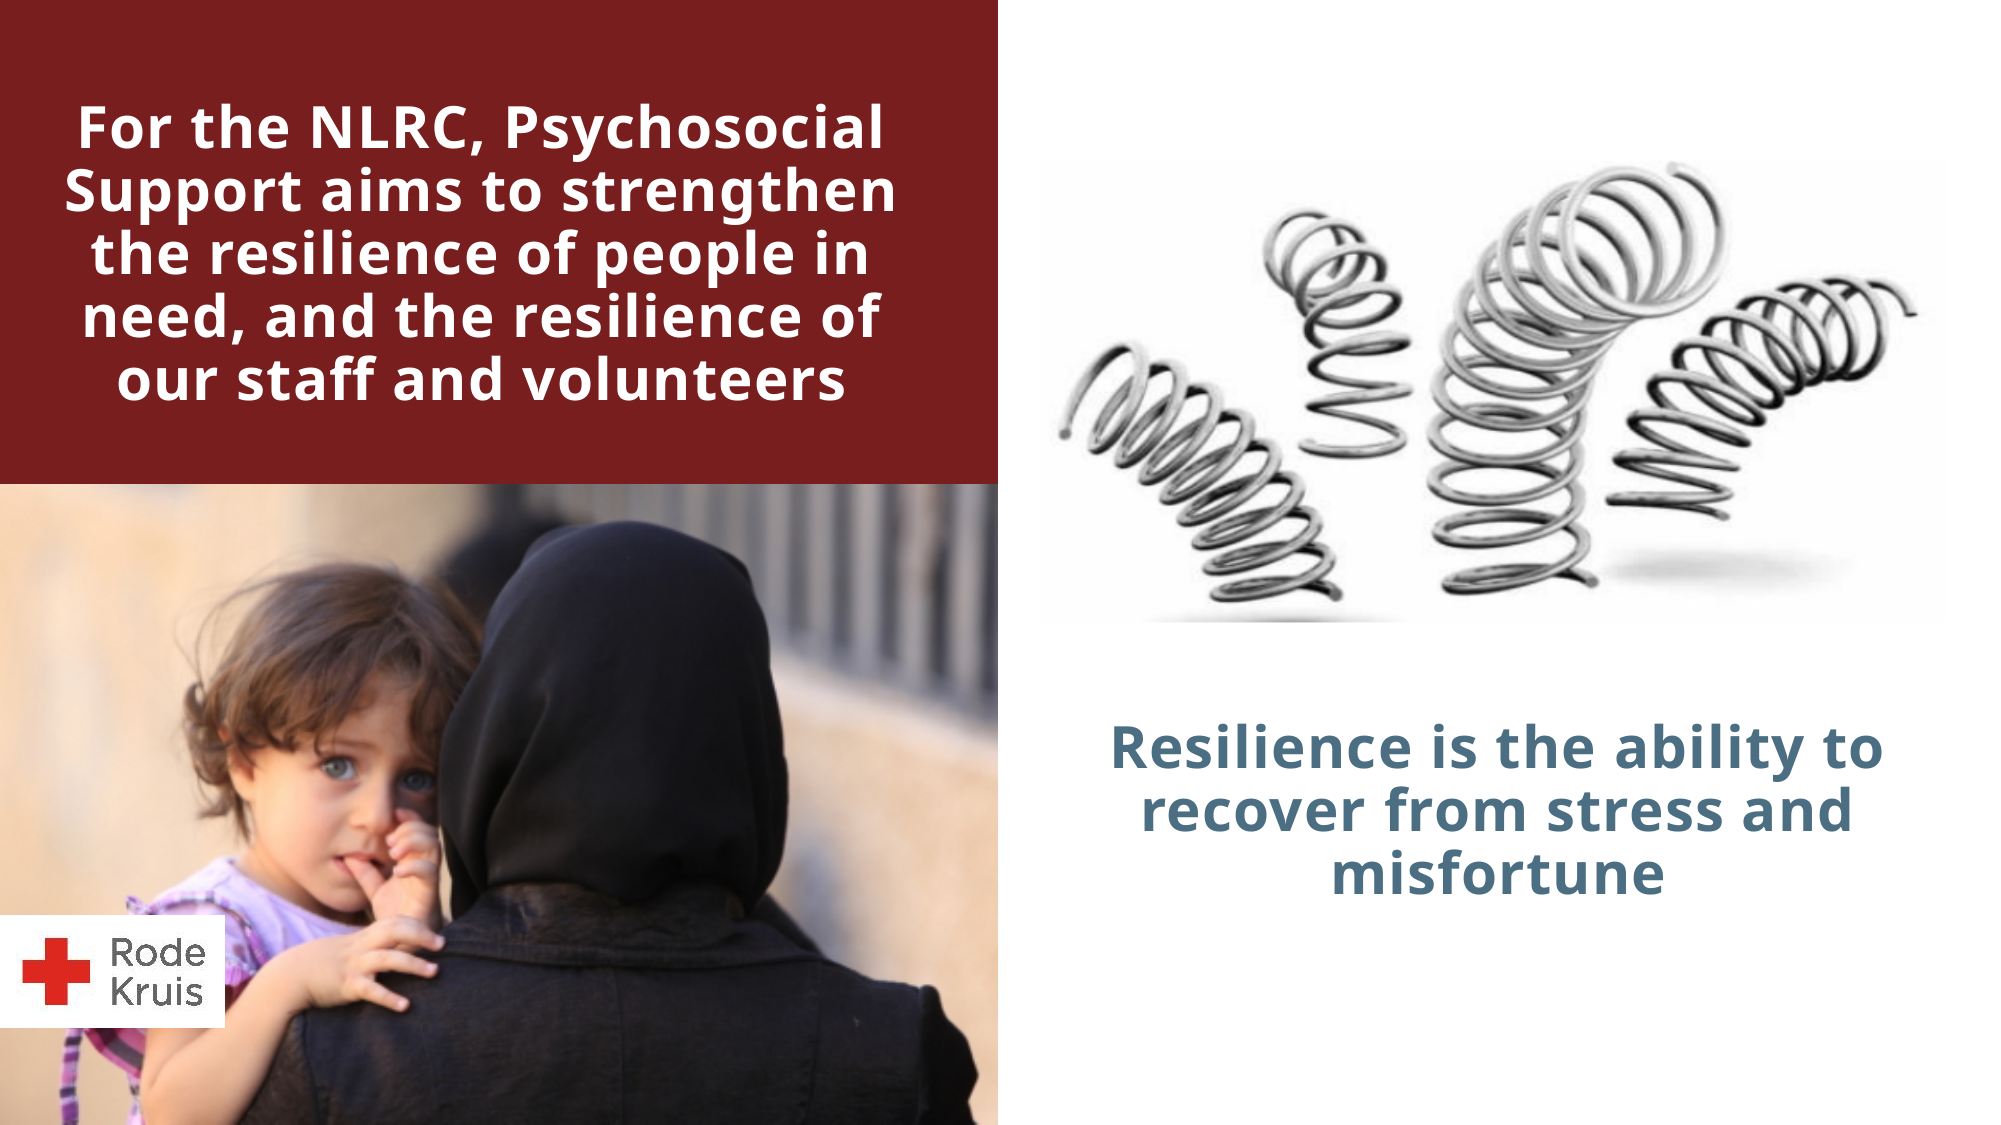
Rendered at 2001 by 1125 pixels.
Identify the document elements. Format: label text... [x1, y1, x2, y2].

title For the NLRC, Psychosocial Support aims to strengthen the resilience of people in need, and the resilience of our staff and volunteers [40, 92, 924, 229]
picture [0, 484, 998, 1125]
picture [1039, 136, 1946, 660]
text_box Resilience is the ability to recover from stress and misfortune [1082, 660, 1915, 737]
